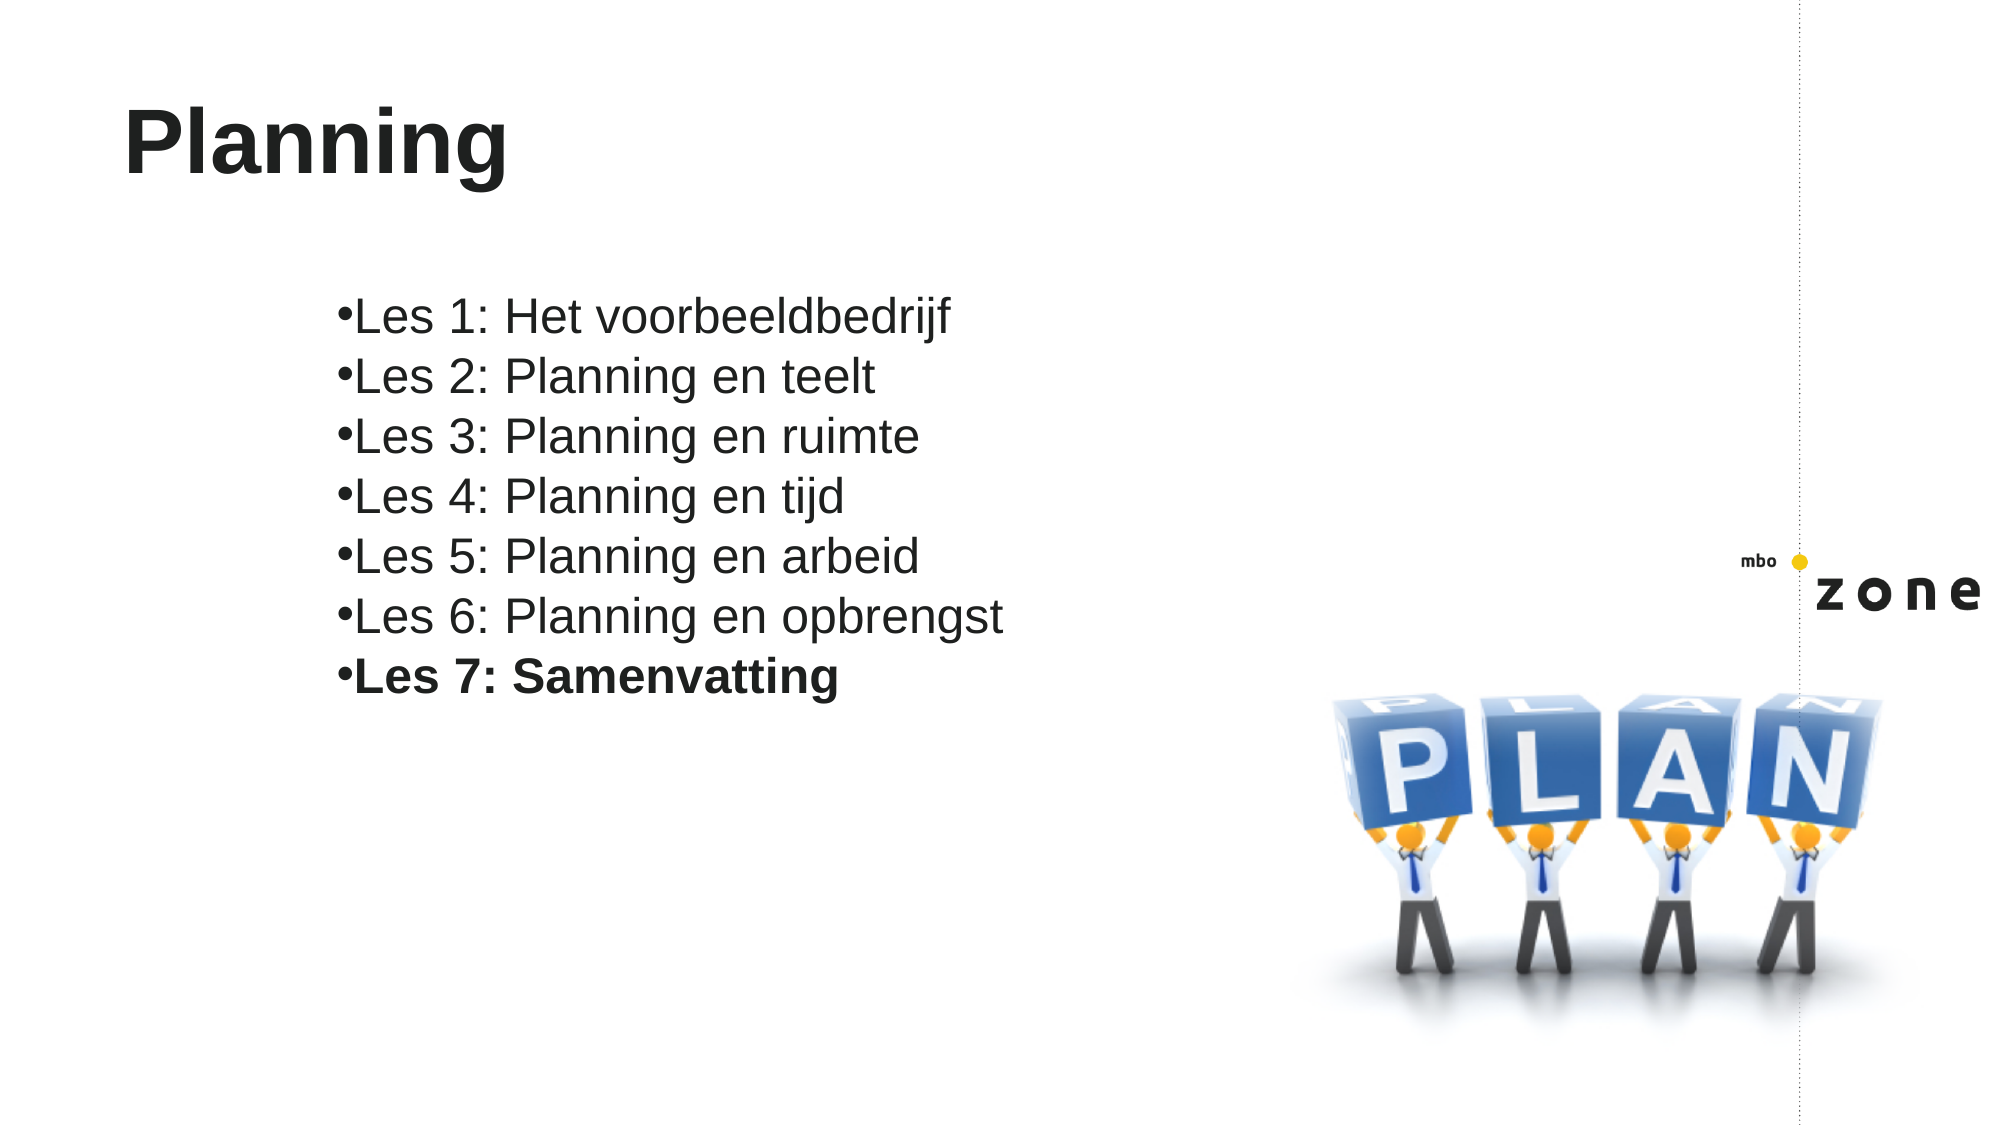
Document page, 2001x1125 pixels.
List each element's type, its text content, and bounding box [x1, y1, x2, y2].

list Les 1: Het voorbeeldbedrijf Les 2: Planning en teelt Les 3: Planning en ruimte Les 4: Planning en tijd Les 5: Planning en arbeid Les 6: Planning en opbrengst Les 7: Samenvatting [336, 283, 1607, 998]
title Planning [124, 94, 1607, 272]
picture [1272, 0, 2001, 1125]
